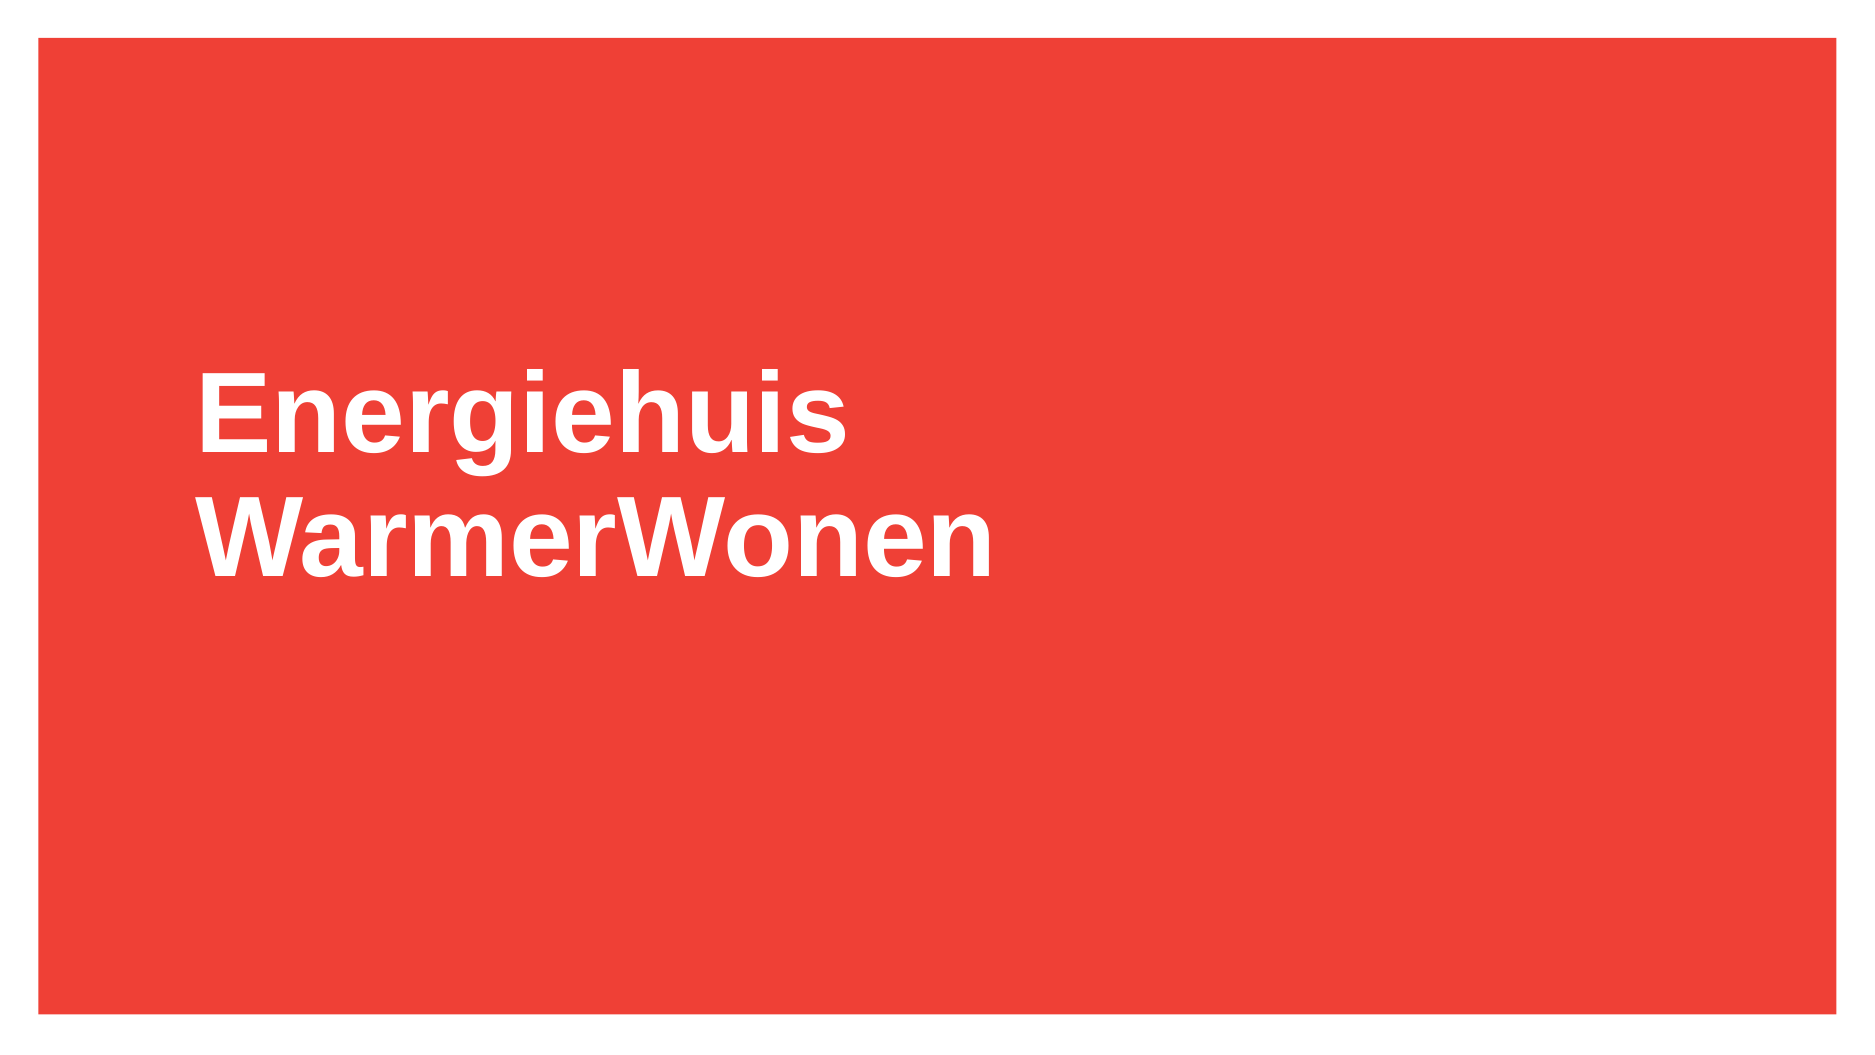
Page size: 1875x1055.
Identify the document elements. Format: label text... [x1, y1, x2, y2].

list Energiehuis WarmerWonen [195, 351, 1562, 938]
